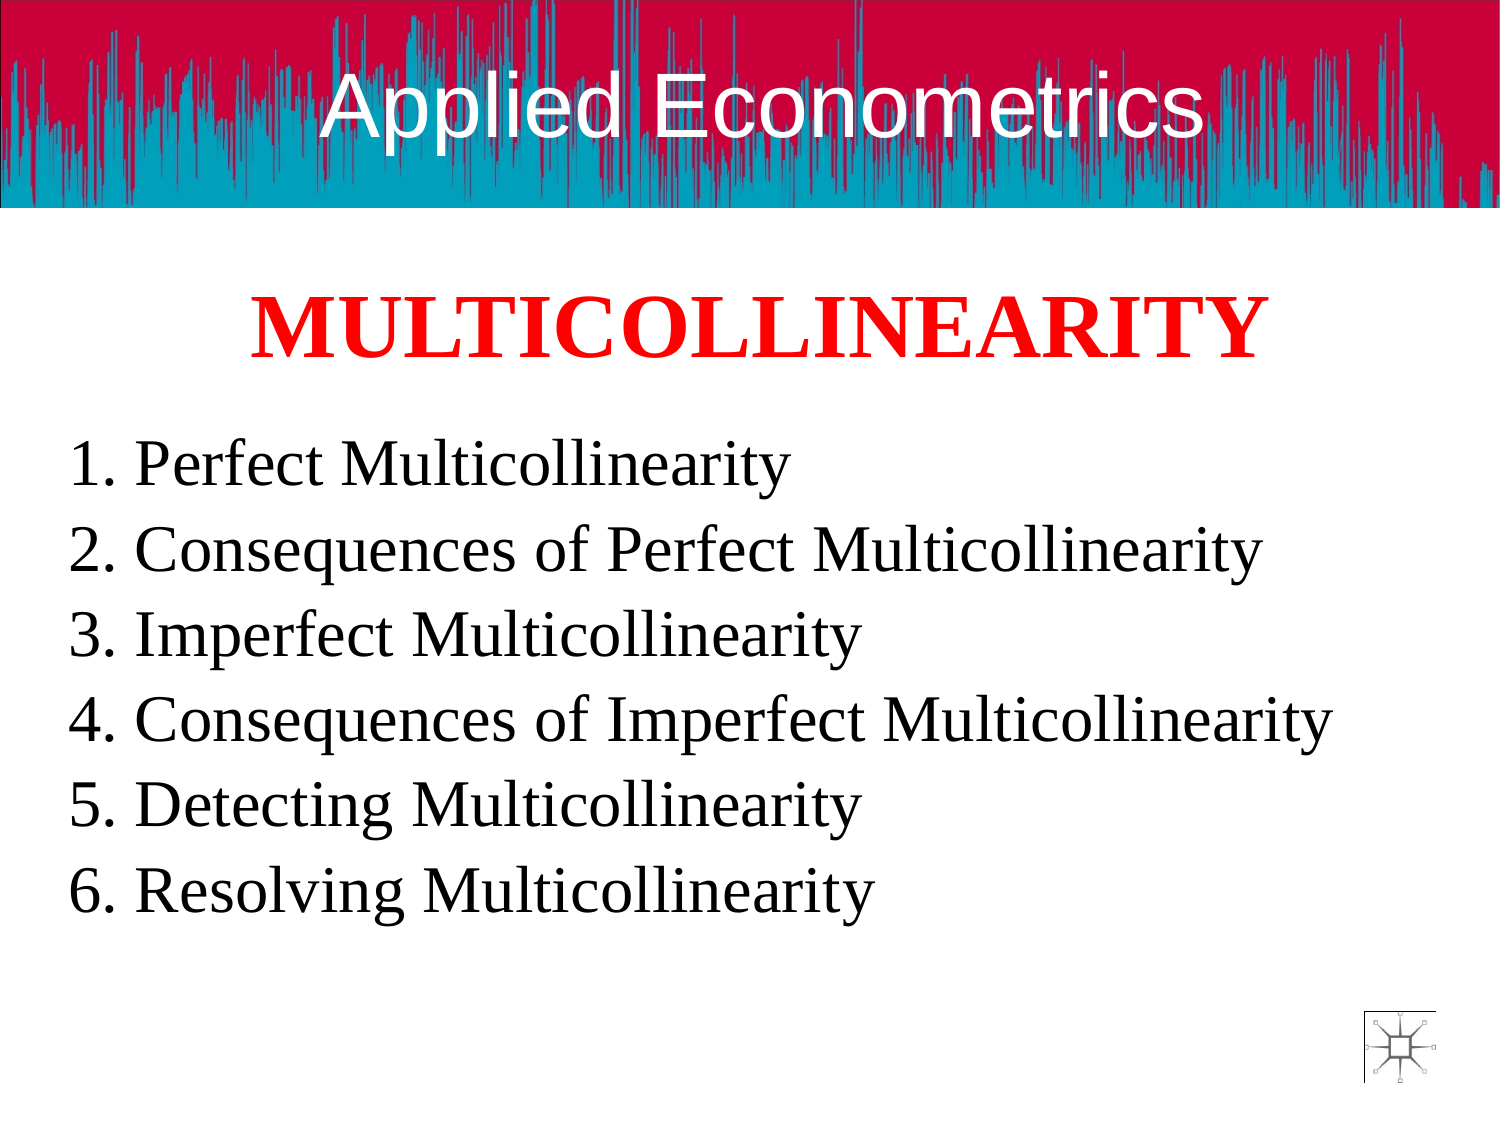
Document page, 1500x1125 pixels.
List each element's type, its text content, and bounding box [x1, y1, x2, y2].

title MULTICOLLINEARITY [123, 184, 1400, 420]
subtitle 1. Perfect Multicollinearity 2. Consequences of Perfect Multicollinearity 3. Imperfect Multicollinearity 4. Consequences of Imperfect Multicollinearity 5. Detecting Multicollinearity 6. Resolving Multicollinearity [52, 420, 1454, 1008]
picture [1364, 1011, 1436, 1083]
picture [0, 0, 1500, 208]
